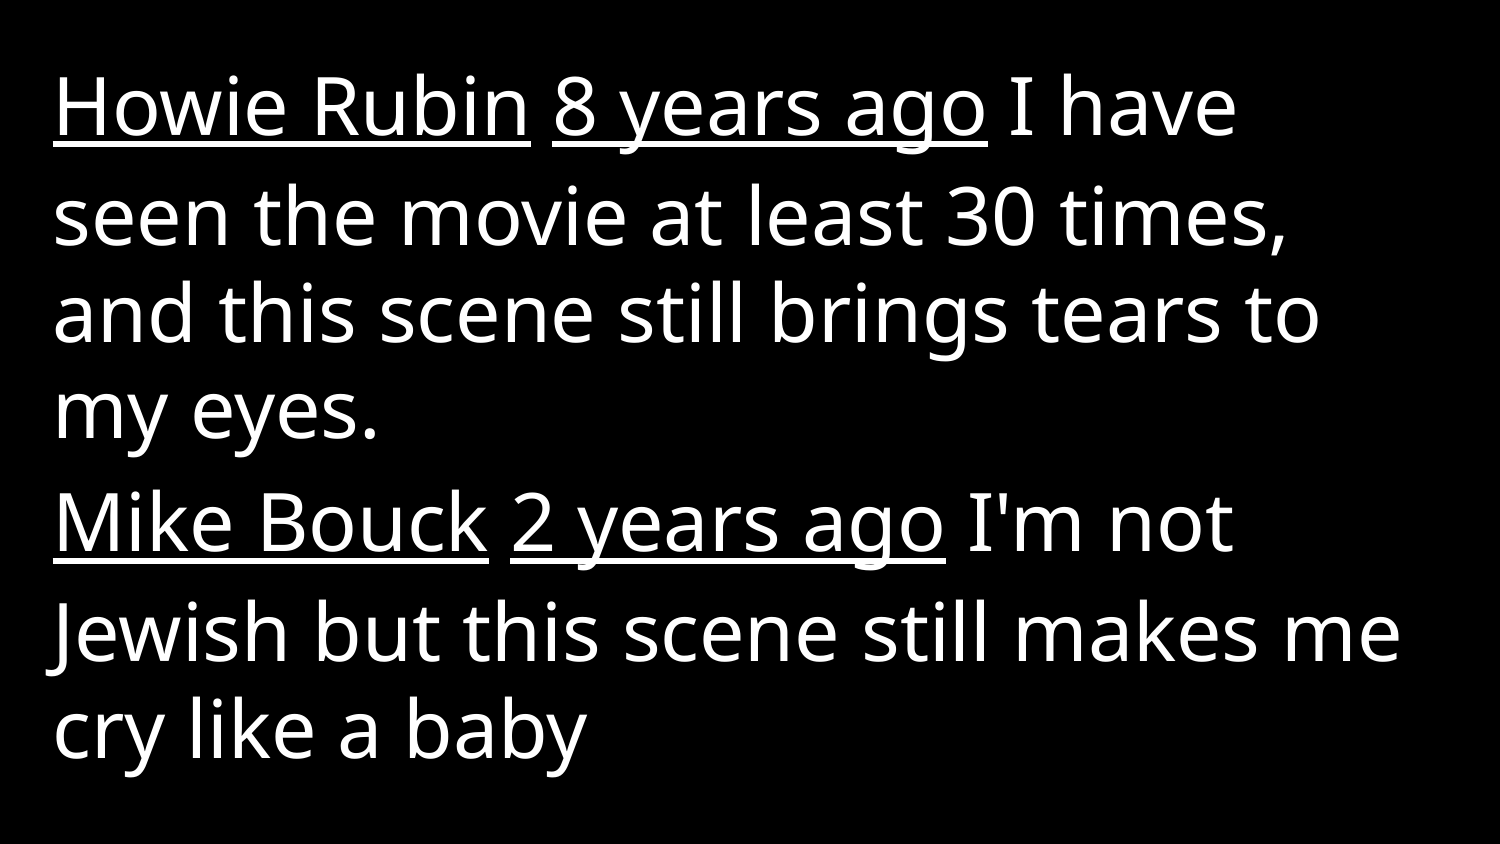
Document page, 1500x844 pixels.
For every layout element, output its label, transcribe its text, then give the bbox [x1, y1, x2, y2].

subtitle Howie Rubin 8 years ago I have seen the movie at least 30 times, and this scene still brings tears to my eyes. Mike Bouck 2 years ago I'm not Jewish but this scene still makes me cry like a baby [37, 46, 1450, 785]
